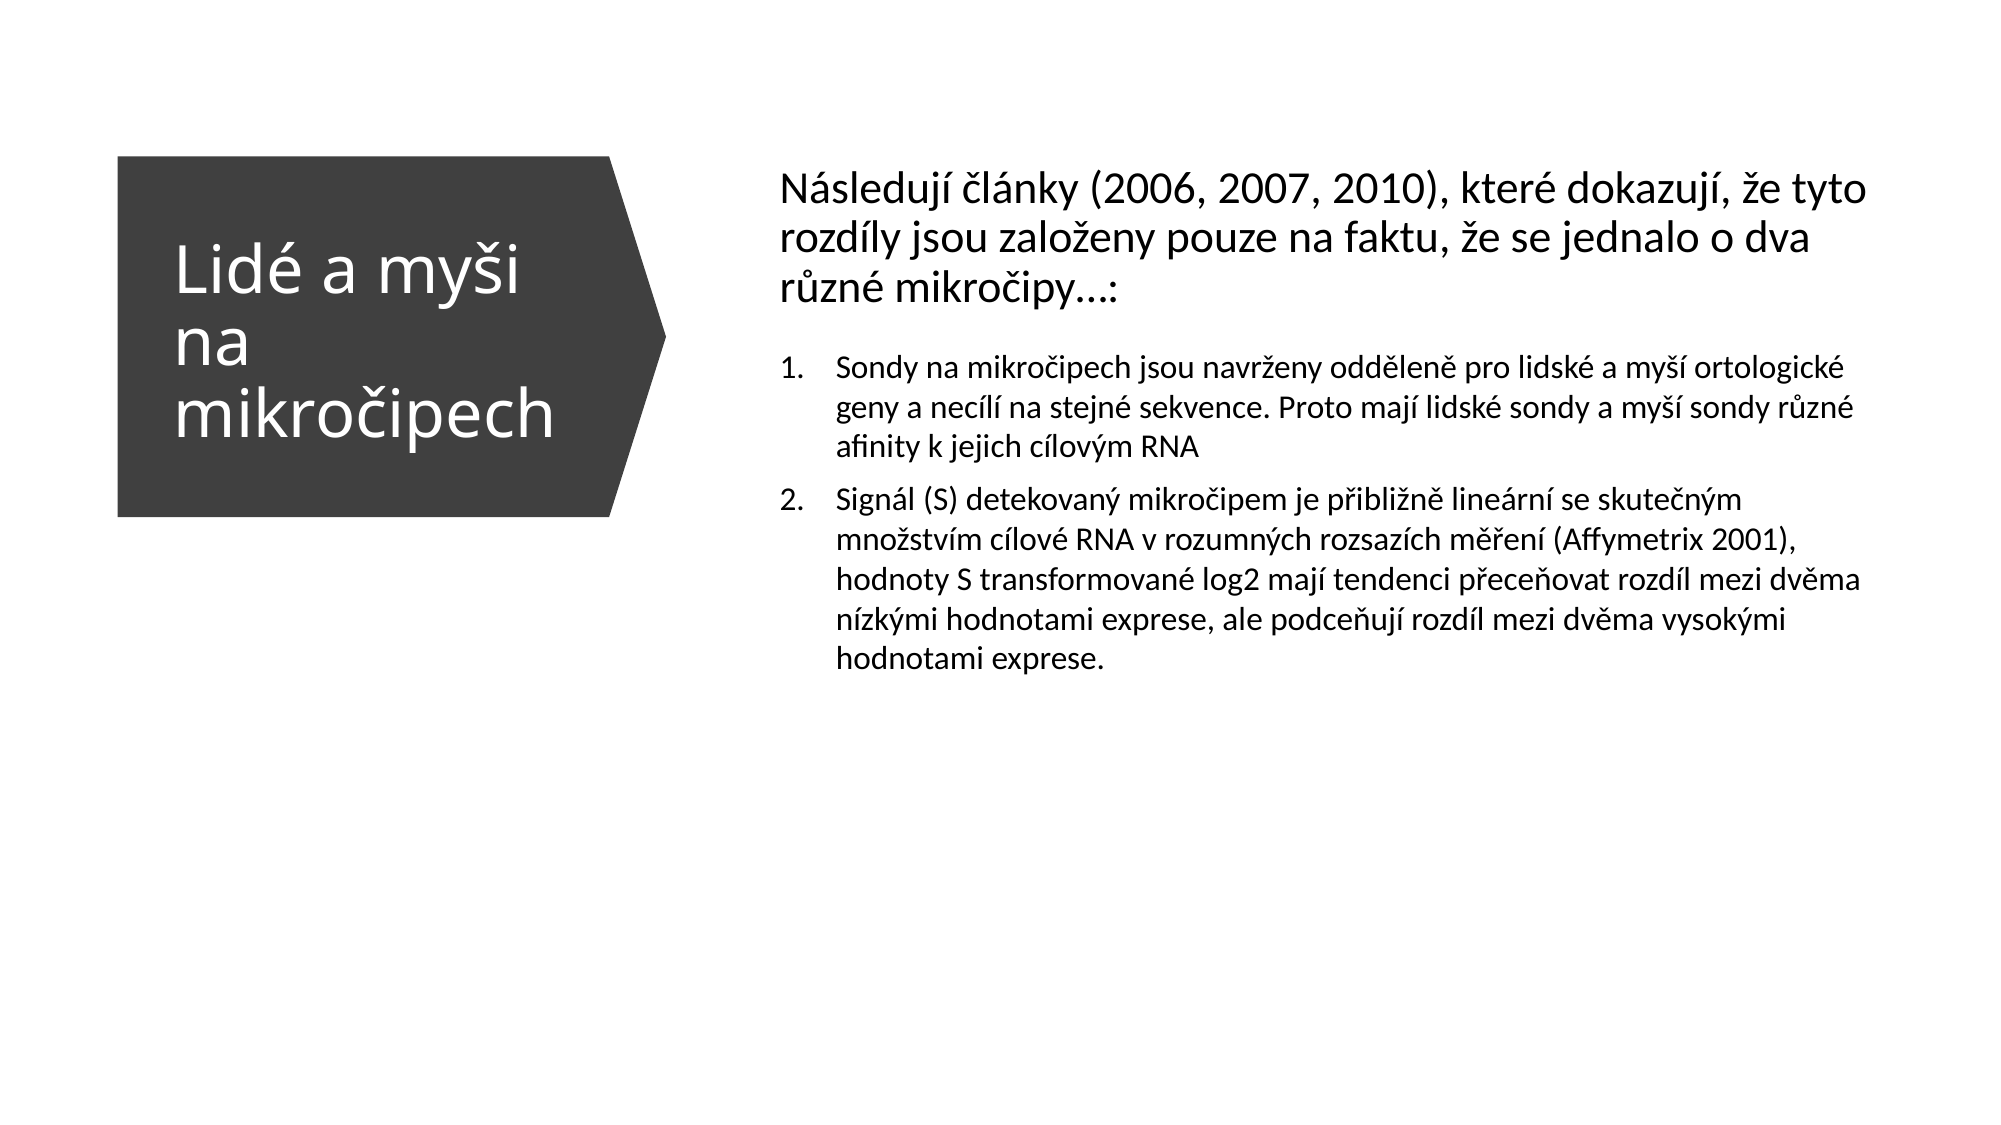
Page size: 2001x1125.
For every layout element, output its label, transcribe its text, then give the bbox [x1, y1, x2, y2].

text_box [116, 155, 668, 519]
text_box Následují články (2006, 2007, 2010), které dokazují, že tyto rozdíly jsou založeny pouze na faktu, že se jednalo o dva různé mikročipy…: [764, 156, 1896, 328]
title Lidé a myši na mikročipech [158, 197, 597, 490]
text_box Sondy na mikročipech jsou navrženy odděleně pro lidské a myší ortologické geny a necílí na stejné sekvence. Proto mají lidské sondy a myší sondy různé afinity k jejich cílovým RNA Signál (S) detekovaný mikročipem je přibližně lineární se skutečným množstvím cílové RNA v rozumných rozsazích měření (Affymetrix 2001), hodnoty S transformované log2 mají tendenci přeceňovat rozdíl mezi dvěma nízkými hodnotami exprese, ale podceňují rozdíl mezi dvěma vysokými hodnotami exprese. [764, 337, 1896, 946]
